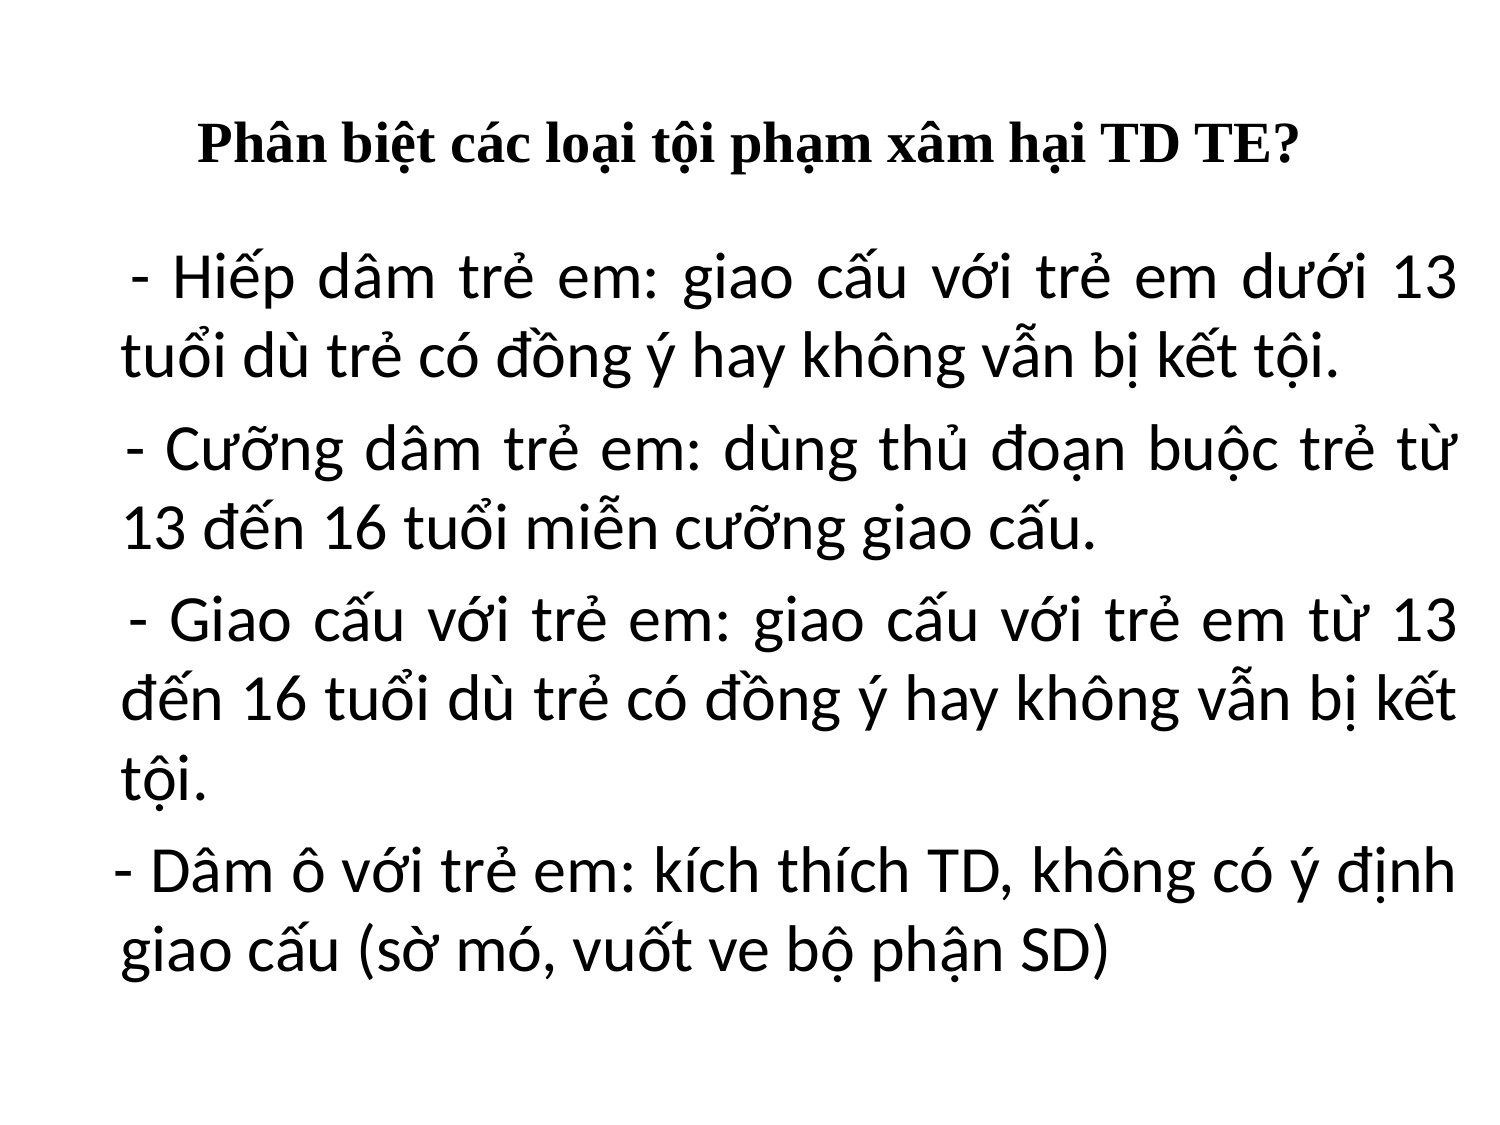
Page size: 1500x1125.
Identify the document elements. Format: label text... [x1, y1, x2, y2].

title Phân biệt các loại tội phạm xâm hại TD TE? [75, 45, 1425, 224]
list - Hiếp dâm trẻ em: giao cấu với trẻ em dưới 13 tuổi dù trẻ có đồng ý hay không vẫn bị kết tội. - Cưỡng dâm trẻ em: dùng thủ đoạn buộc trẻ từ 13 đến 16 tuổi miễn cưỡng giao cấu. - Giao cấu với trẻ em: giao cấu với trẻ em từ 13 đến 16 tuổi dù trẻ có đồng ý hay không vẫn bị kết tội. - Dâm ô với trẻ em: kích thích TD, không có ý định giao cấu (sờ mó, vuốt ve bộ phận SD) [50, 224, 1475, 998]
